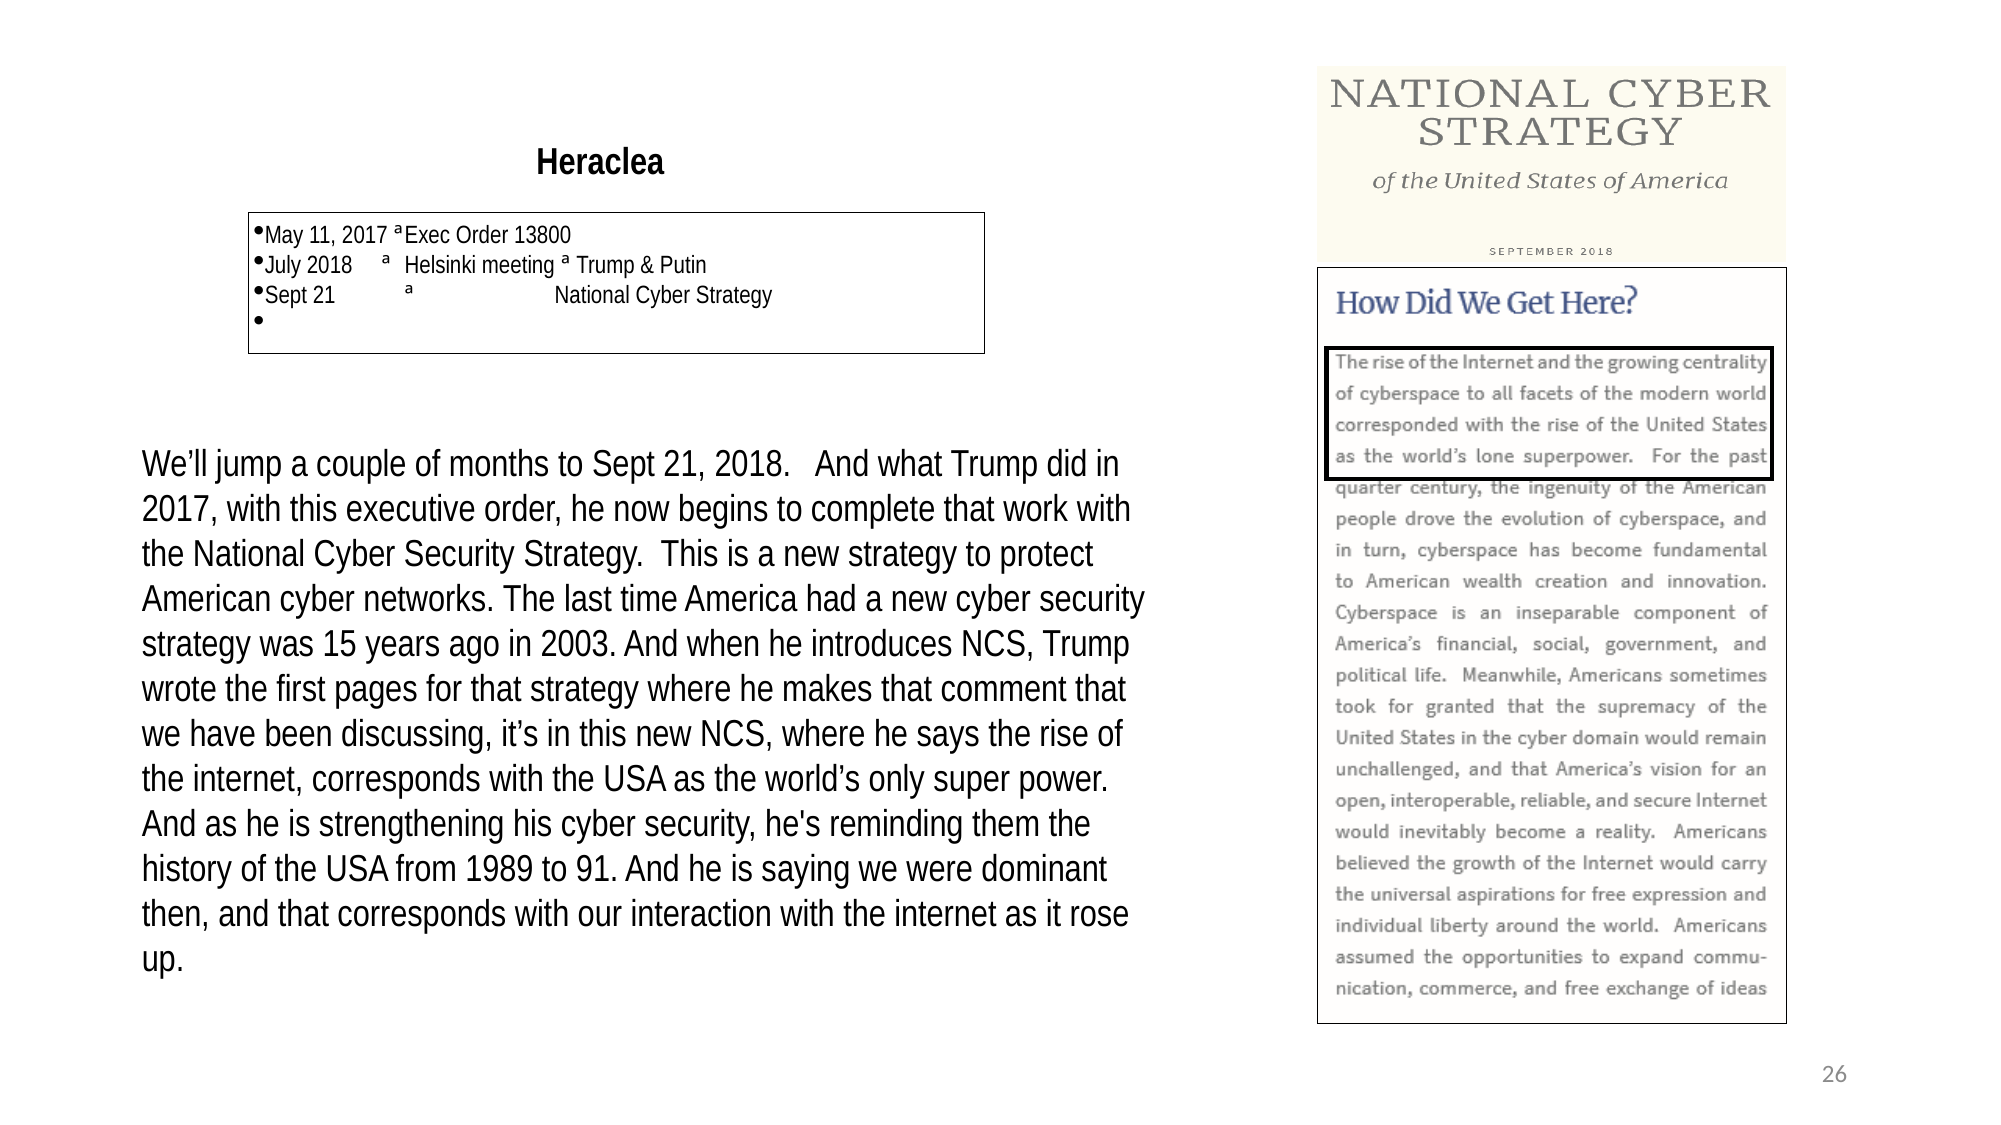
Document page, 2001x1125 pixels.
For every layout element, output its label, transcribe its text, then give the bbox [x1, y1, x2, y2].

text_box May 11, 2017 ª Exec Order 13800 July 2018 ª Helsinki meeting ª Trump & Putin Sept 21 ª National Cyber Strategy [248, 212, 985, 353]
text_box We’ll jump a couple of months to Sept 21, 2018. And what Trump did in 2017, with this executive order, he now begins to complete that work with the National Cyber Security Strategy. This is a new strategy to protect American cyber networks. The last time America had a new cyber security strategy was 15 years ago in 2003. And when he introduces NCS, Trump wrote the first pages for that strategy where he makes that comment that we have been discussing, it’s in this new NCS, where he says the rise of the internet, corresponds with the USA as the world’s only super power. And as he is strengthening his cyber security, he's reminding them the history of the USA from 1989 to 91. And he is saying we were dominant then, and that corresponds with our interaction with the internet as it rose up. [127, 431, 1162, 1017]
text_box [1317, 66, 1786, 1023]
text_box Heraclea [305, 130, 896, 197]
slide_number 26 [1412, 1042, 1863, 1103]
